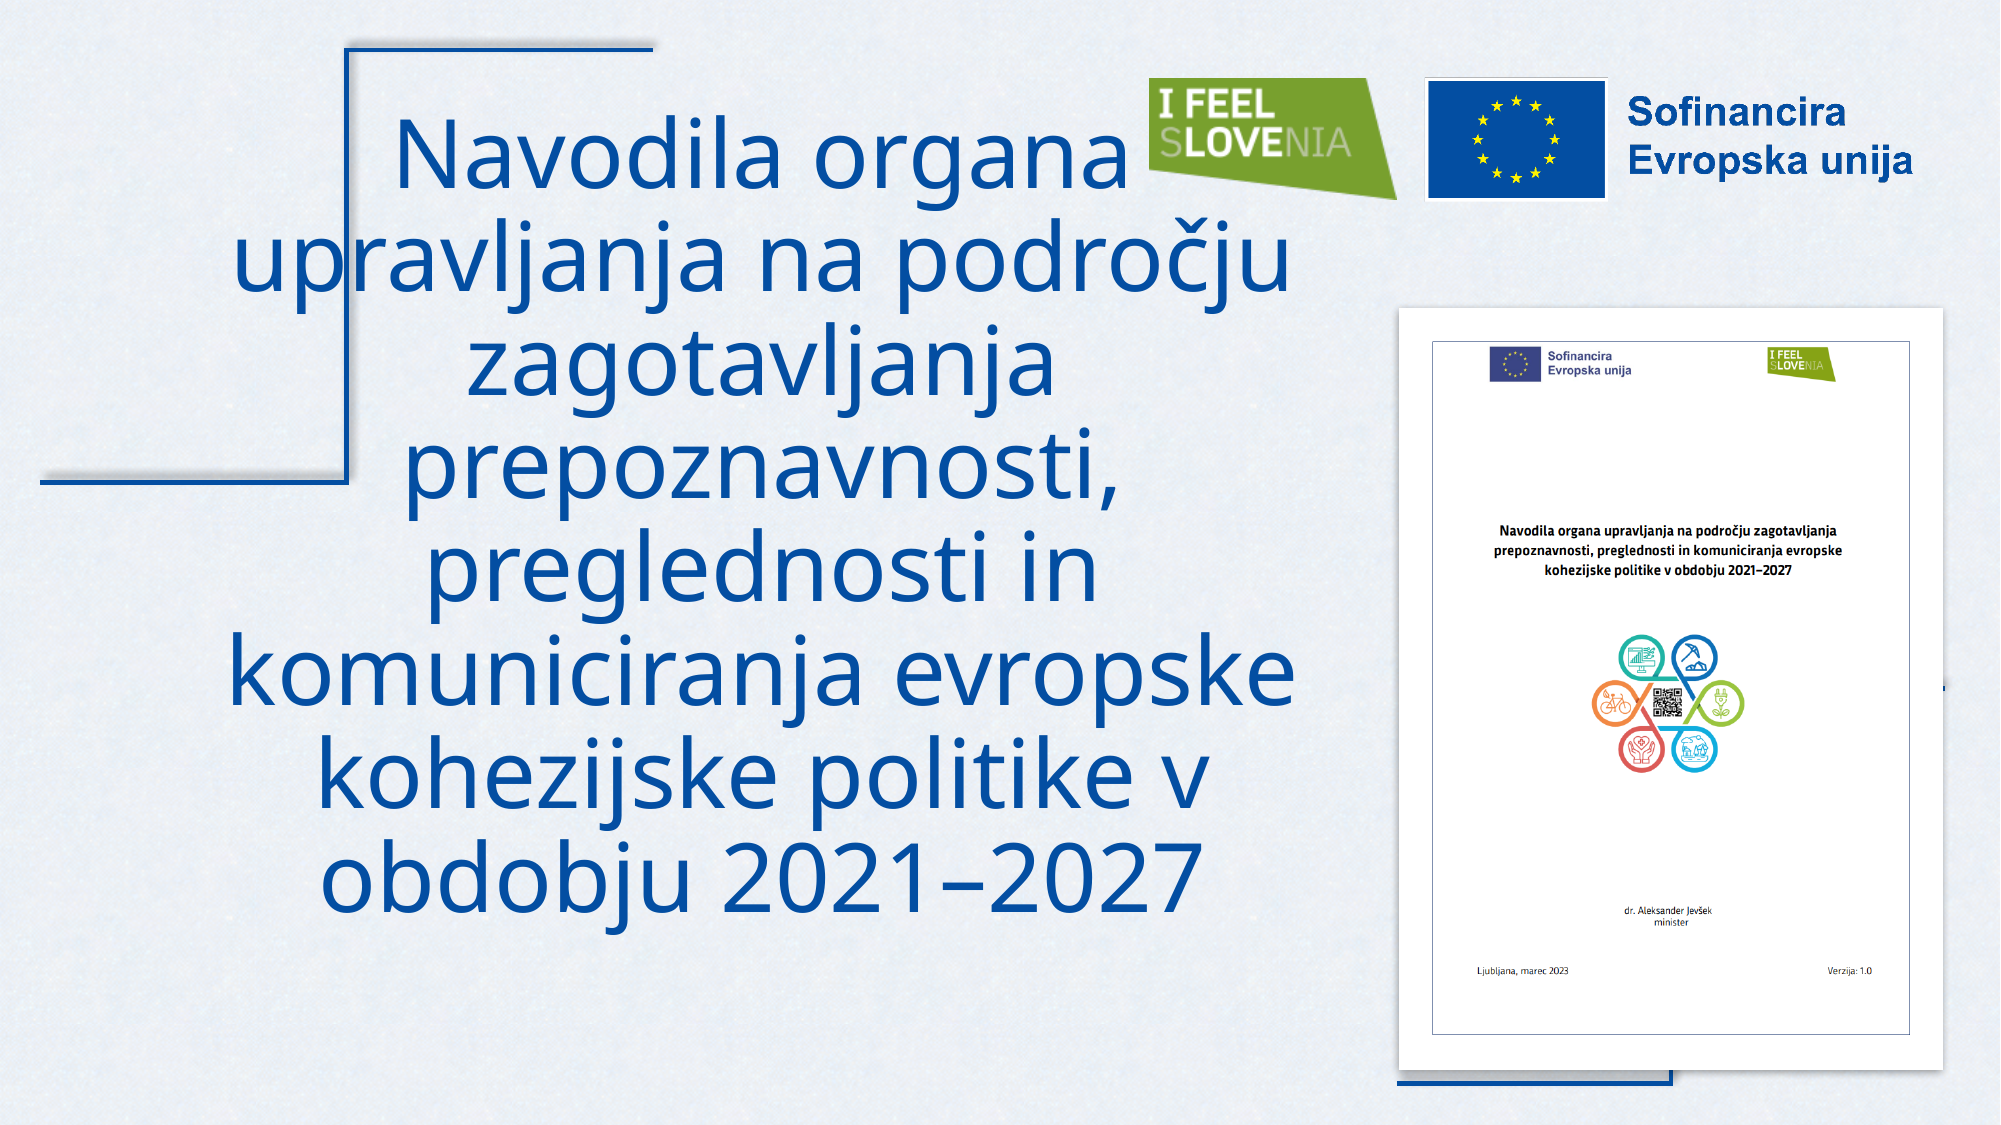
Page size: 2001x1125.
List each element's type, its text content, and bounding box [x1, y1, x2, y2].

title Navodila organa upravljanja na področju zagotavljanja prepoznavnosti, preglednosti in komuniciranja evropske kohezijske politike v obdobju 2021–2027 [128, 424, 1393, 941]
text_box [1396, 688, 1946, 1084]
picture [1420, 73, 2000, 206]
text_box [40, 49, 654, 483]
picture [1412, 322, 1929, 1055]
picture [1149, 78, 1397, 200]
